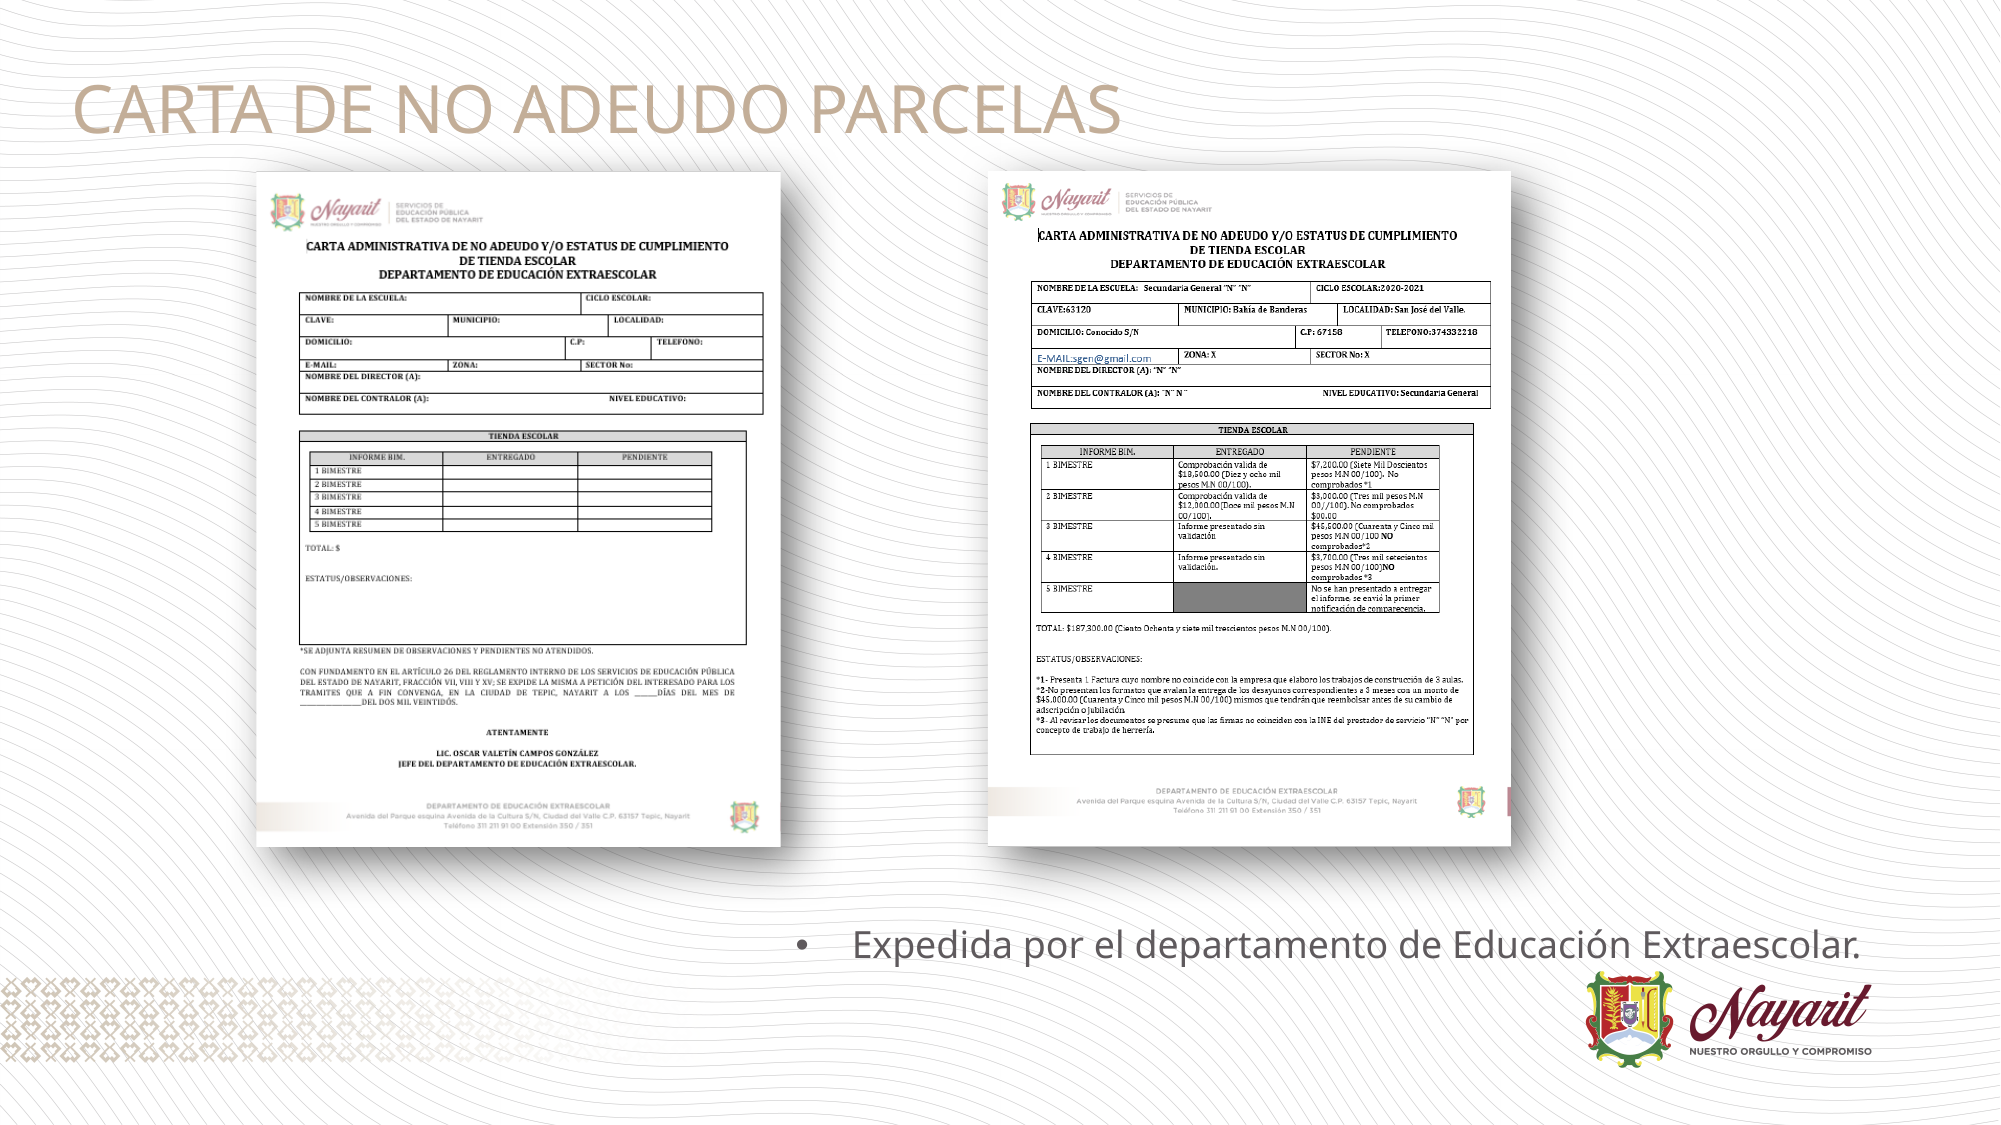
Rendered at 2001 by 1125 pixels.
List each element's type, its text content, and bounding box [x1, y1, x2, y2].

text_box CARTA DE NO ADEUDO PARCELAS [56, 59, 1835, 154]
subtitle Expedida por el departamento de Educación Extraescolar. [780, 919, 2000, 989]
picture [0, 0, 2001, 1125]
